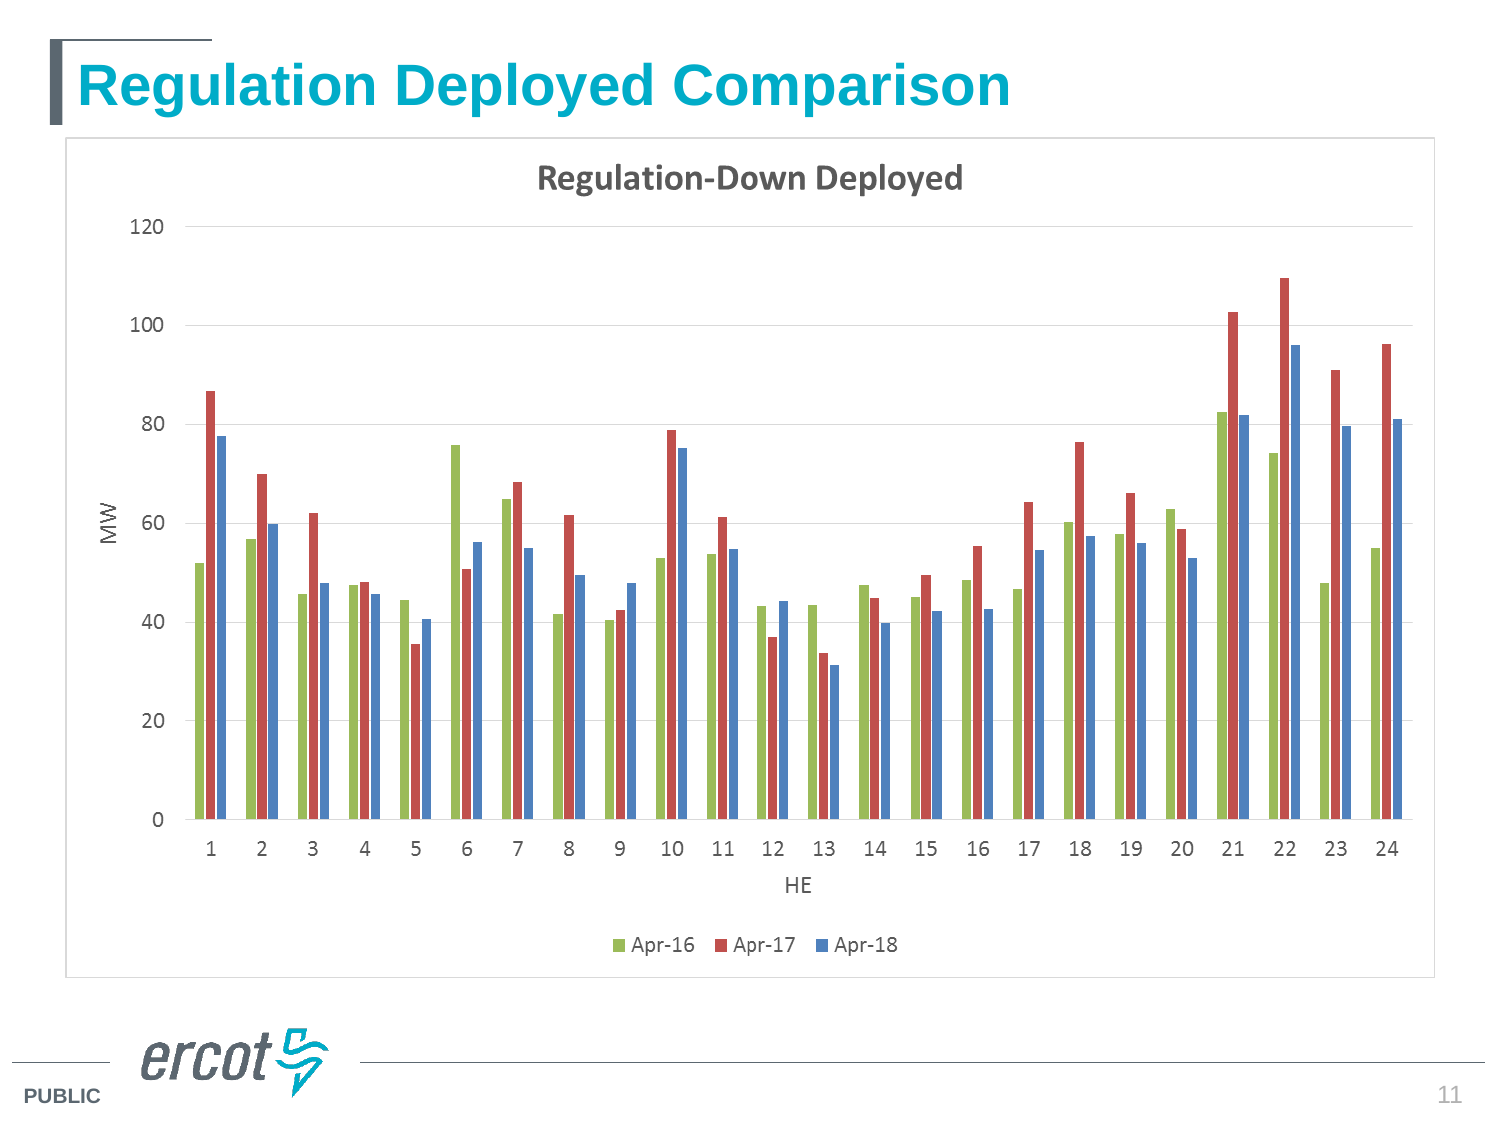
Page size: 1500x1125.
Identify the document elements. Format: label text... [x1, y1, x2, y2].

slide_number 11 [1412, 1076, 1488, 1112]
title Regulation Deployed Comparison [62, 39, 1450, 125]
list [65, 137, 1435, 978]
picture [137, 1024, 332, 1100]
